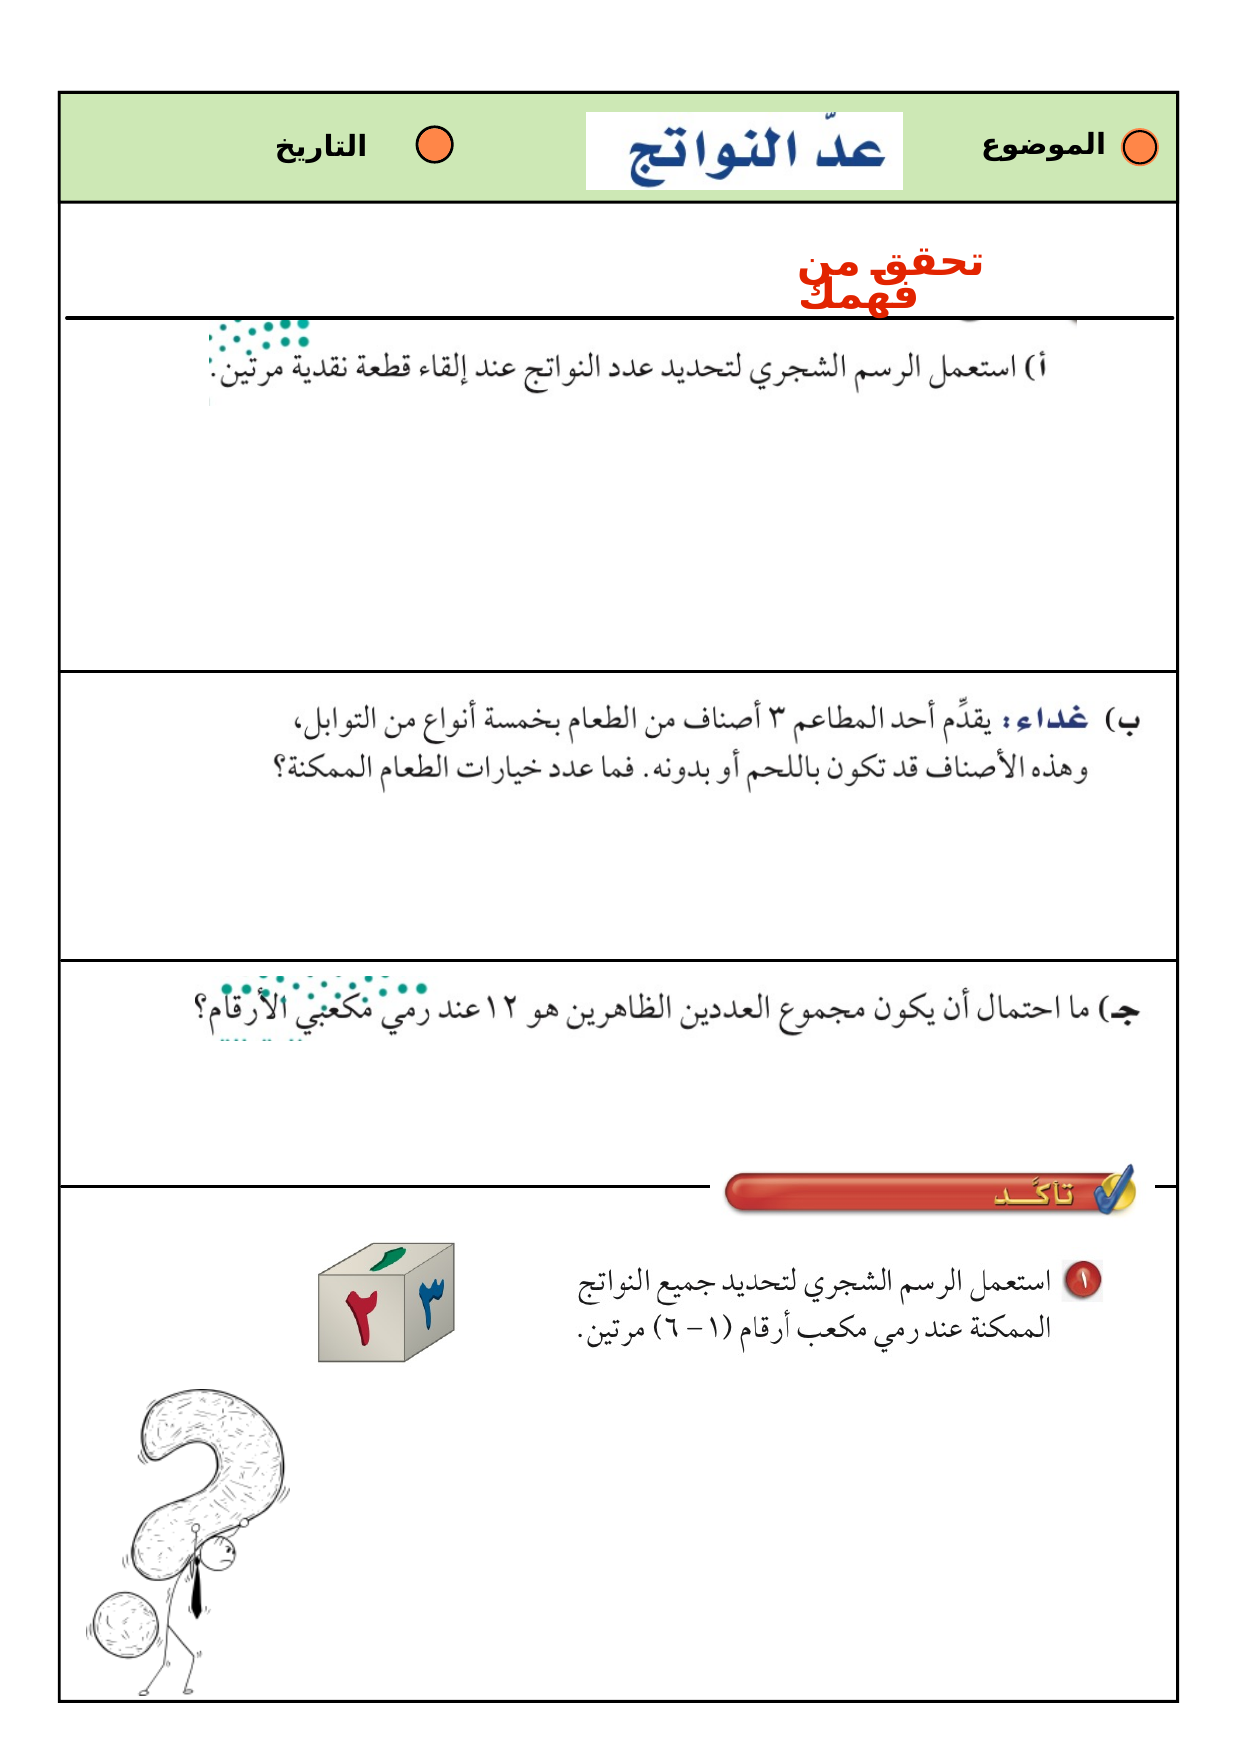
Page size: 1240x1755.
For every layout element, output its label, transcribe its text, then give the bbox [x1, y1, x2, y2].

text_box [57, 204, 85, 1703]
text_box [418, 128, 451, 161]
text_box تحقق من فهمك [798, 250, 1114, 317]
text_box [1123, 131, 1157, 164]
text_box [415, 125, 454, 164]
picture [86, 1388, 290, 1696]
text_box الموضوع [981, 130, 1107, 161]
picture [558, 1247, 1115, 1358]
picture [195, 976, 1160, 1041]
text_box التاريخ [274, 133, 368, 163]
picture [710, 1159, 1155, 1227]
text_box [57, 90, 1180, 204]
picture [585, 111, 903, 190]
text_box [1120, 128, 1159, 167]
picture [209, 320, 1077, 406]
text_box [290, 204, 1180, 1703]
picture [303, 1223, 466, 1382]
text_box [61, 94, 1176, 200]
picture [248, 684, 1165, 795]
